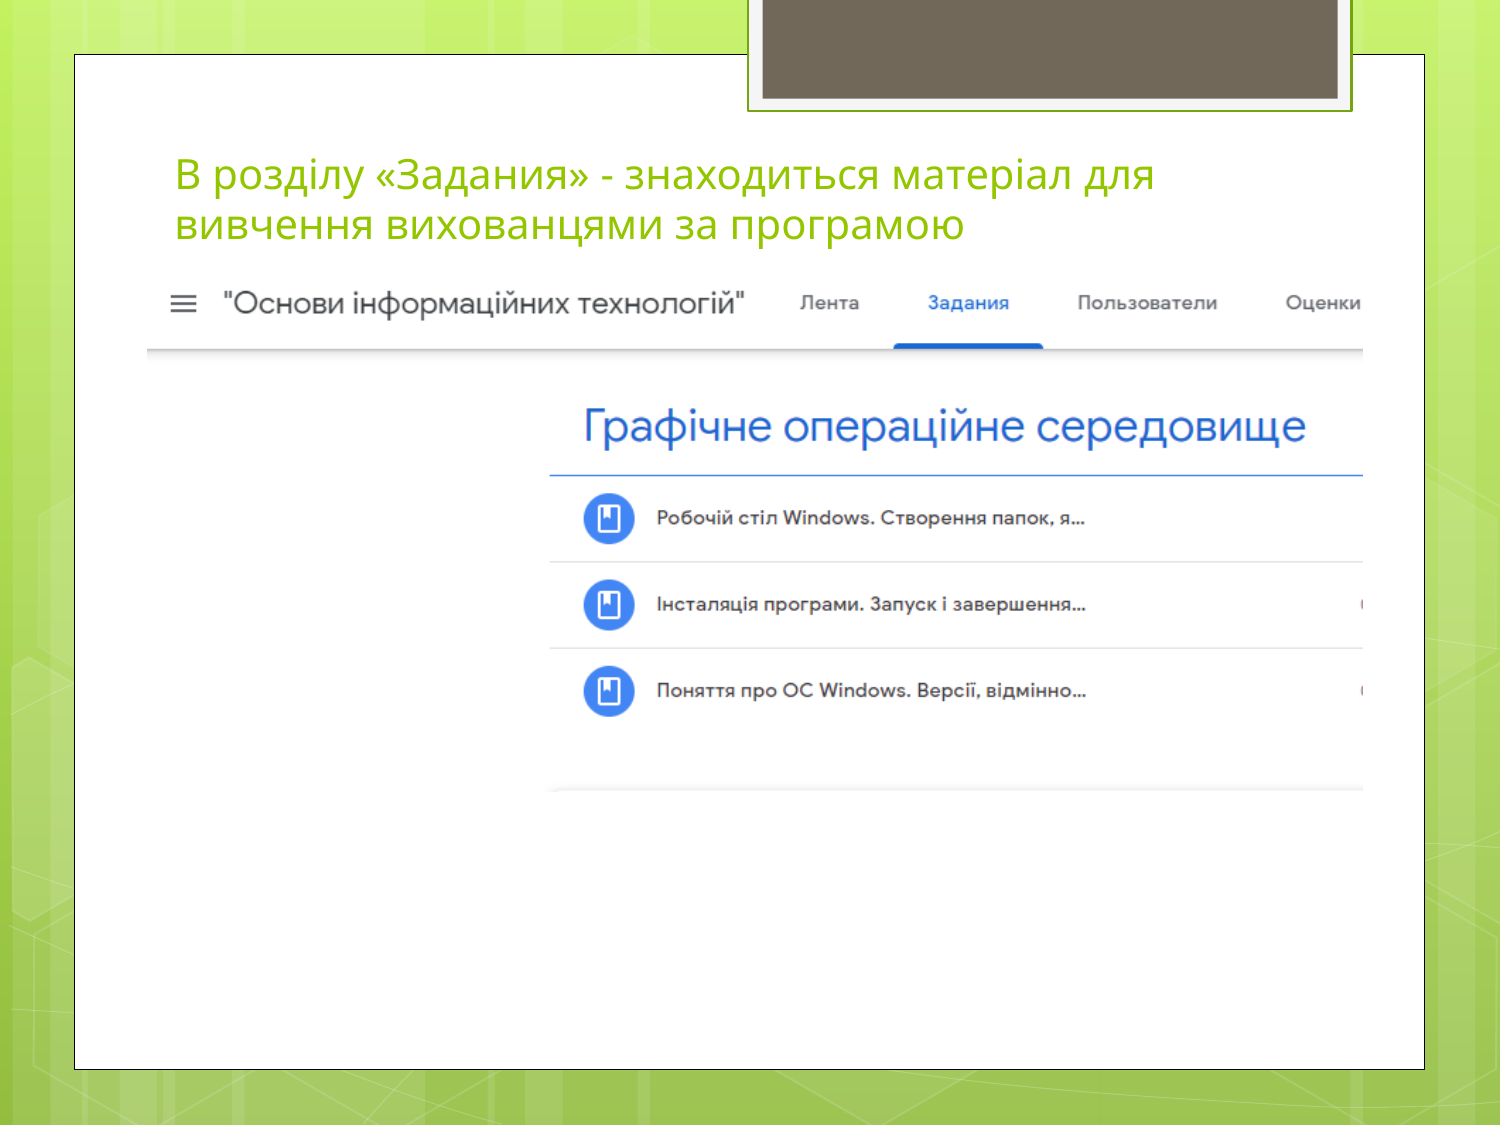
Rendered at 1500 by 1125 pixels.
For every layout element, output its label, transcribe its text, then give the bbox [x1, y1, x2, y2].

title В розділу «Задания» - знаходиться матеріал для вивчення вихованцями за програмою [159, 101, 1312, 256]
picture [147, 266, 1363, 792]
